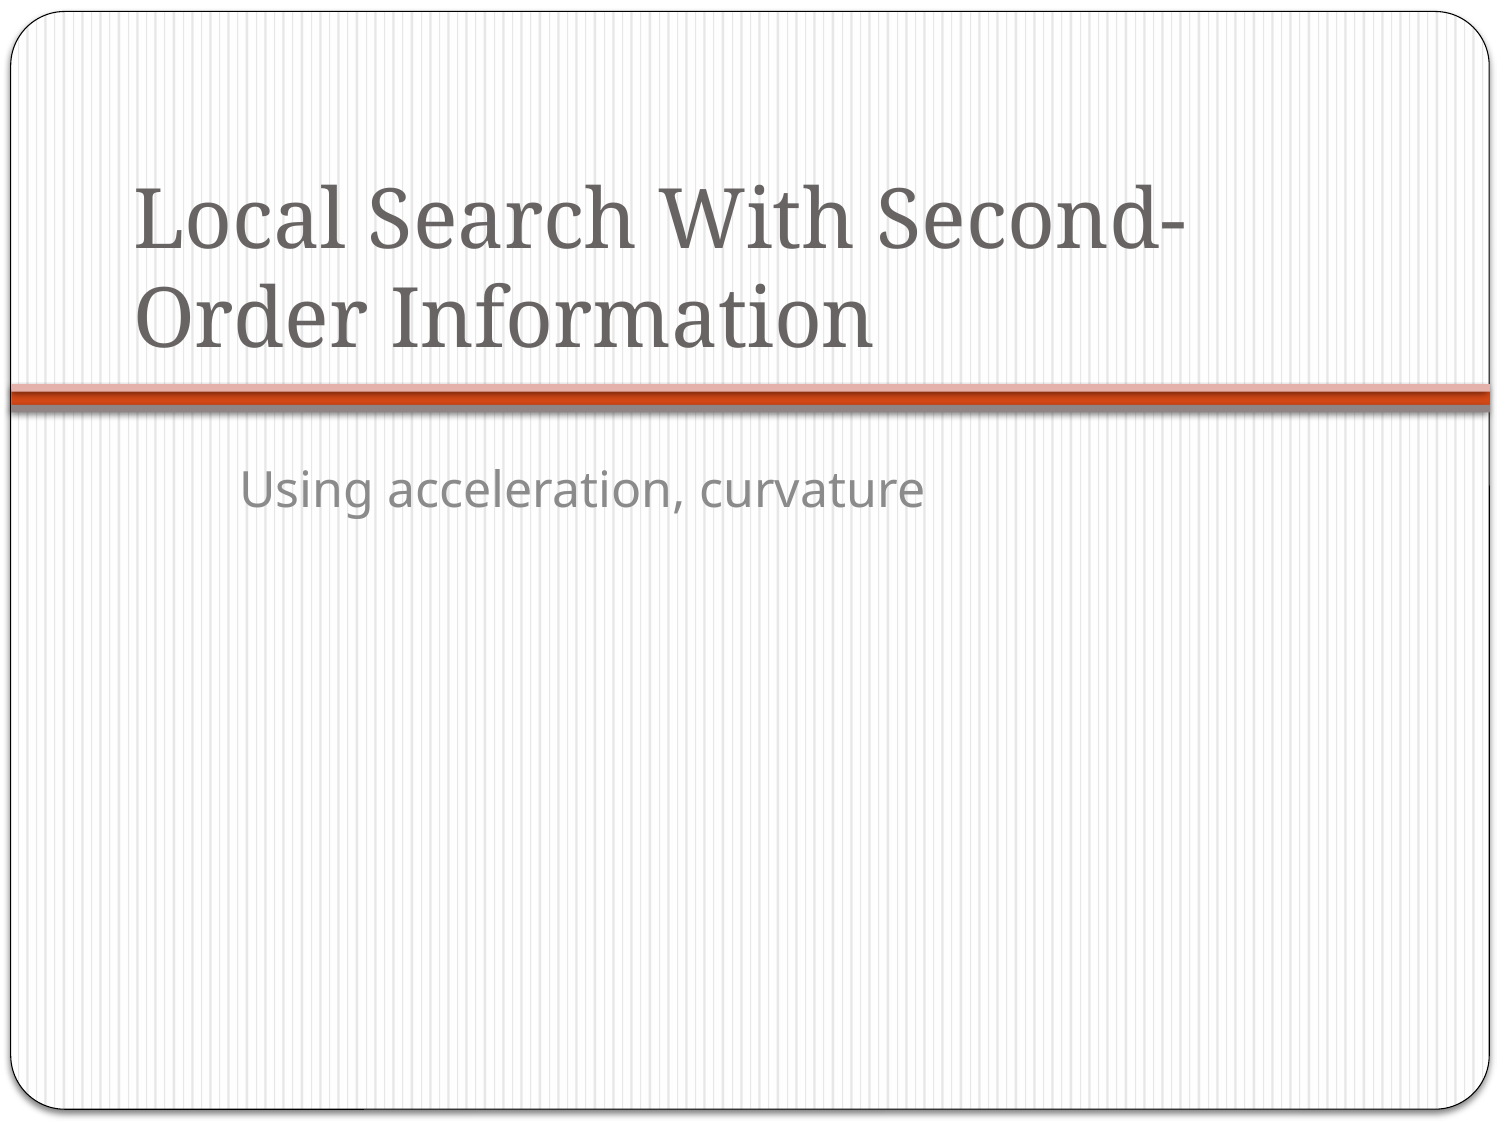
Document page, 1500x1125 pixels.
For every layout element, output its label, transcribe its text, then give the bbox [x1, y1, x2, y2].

title Local Search With Second-Order Information [118, 156, 1394, 380]
list Using acceleration, curvature [224, 450, 1288, 725]
